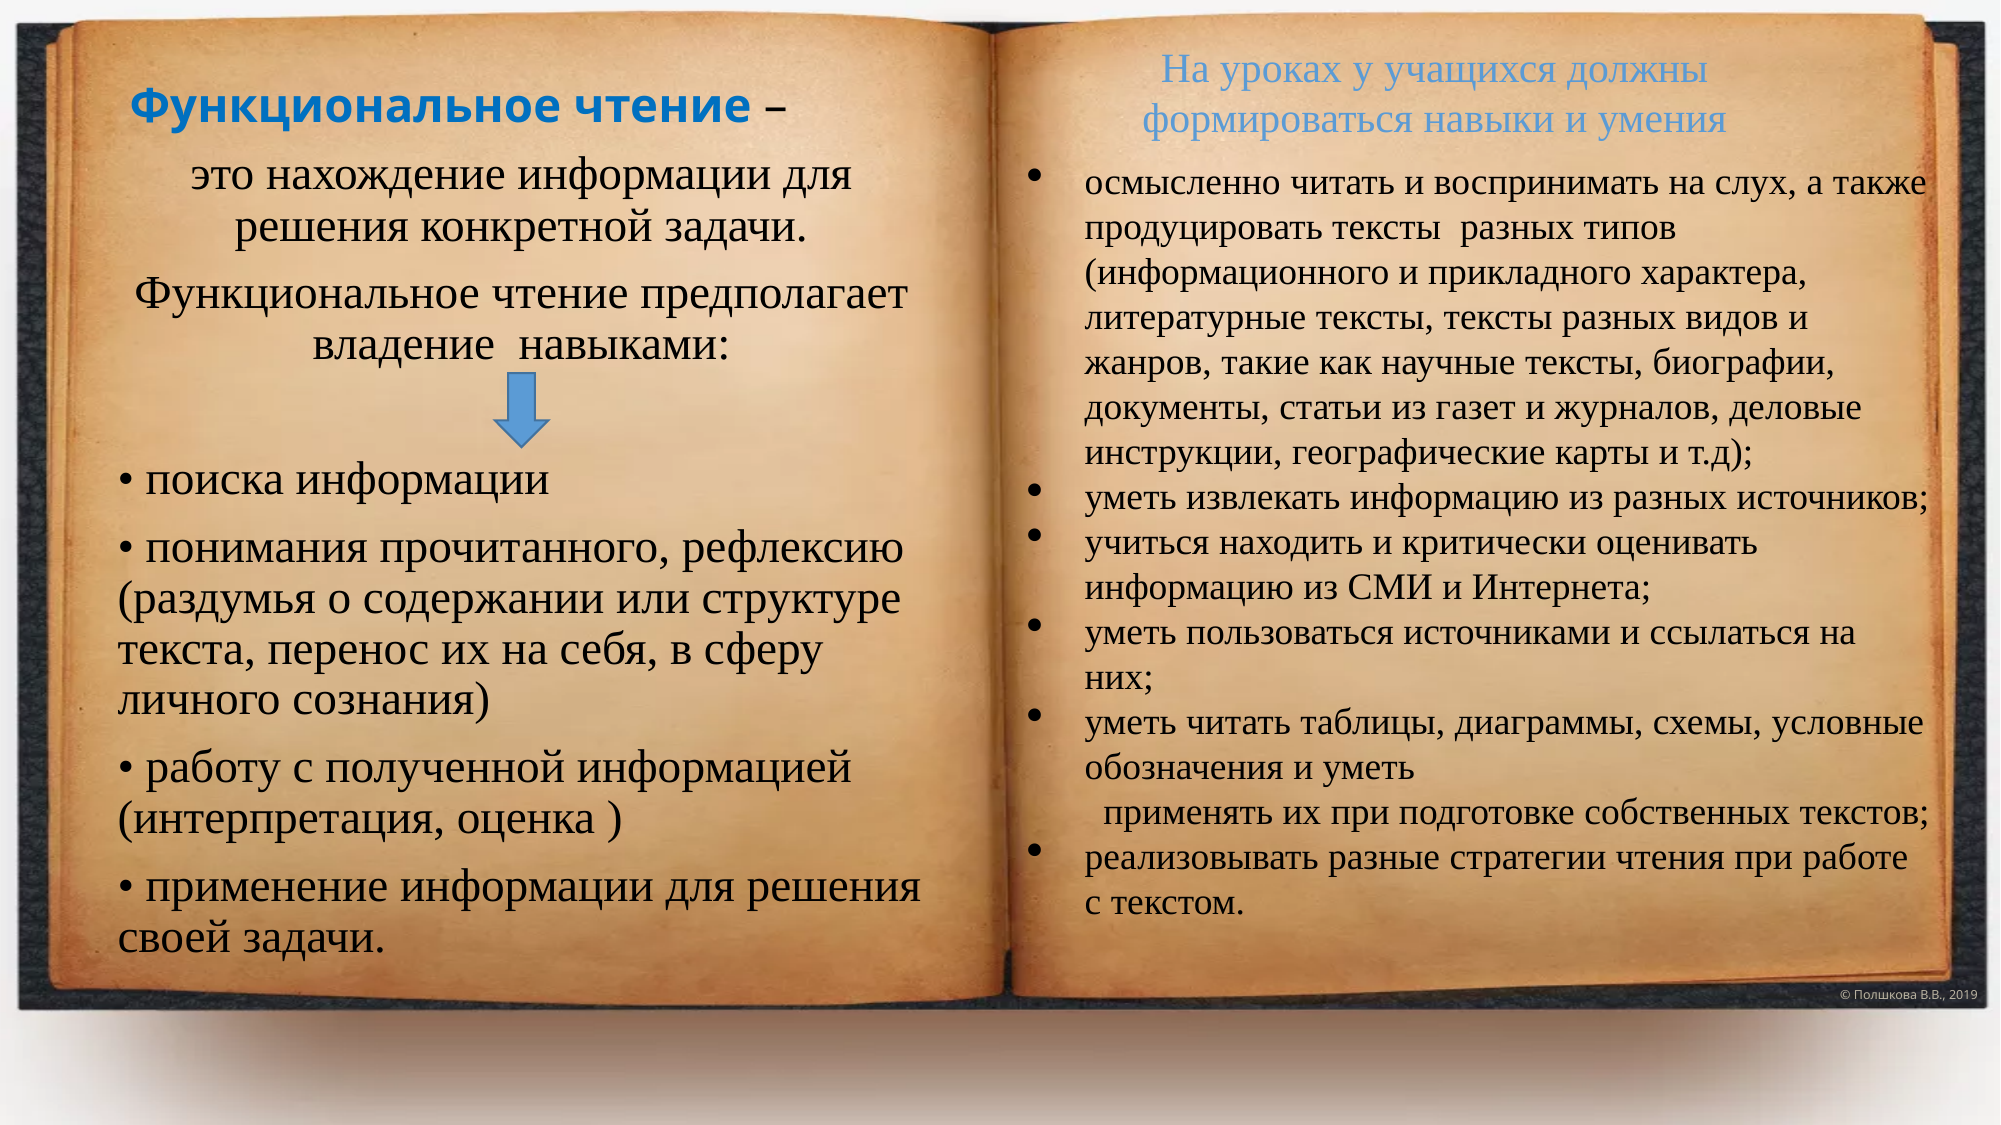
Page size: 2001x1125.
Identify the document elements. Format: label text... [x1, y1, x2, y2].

text_box осмысленно читать и воспринимать на слух, а также продуцировать тексты разных типов (информационного и прикладного характера, литературные тексты, тексты разных видов и жанров, такие как научные тексты, биографии, документы, статьи из газет и журналов, деловые инструкции, географические карты и т.д); уметь извлекать информацию из разных источников; учиться находить и критически оценивать информацию из СМИ и Интернета; уметь пользоваться источниками и ссылаться на них; уметь читать таблицы, диаграммы, схемы, условные обозначения и уметь применять их при подготовке собственных текстов; реализовывать разные стратегии чтения при работе с текстом. [1013, 149, 1948, 930]
text_box На уроках у учащихся должны формироваться навыки и умения [1092, 33, 1777, 149]
text_box [492, 372, 551, 449]
list Функциональное чтение – это нахождение информации для решения конкретной задачи. Функциональное чтение предполагает владение навыками: • поиска информации • понимания прочитанного, рефлексию (раздумья о содержании или структуре текста, перенос их на себя, в сферу личного сознания) • работу с полученной информацией (интерпретация, оценка ) • применение информации для решения своей задачи. [102, 74, 941, 971]
picture [0, 0, 2001, 1125]
